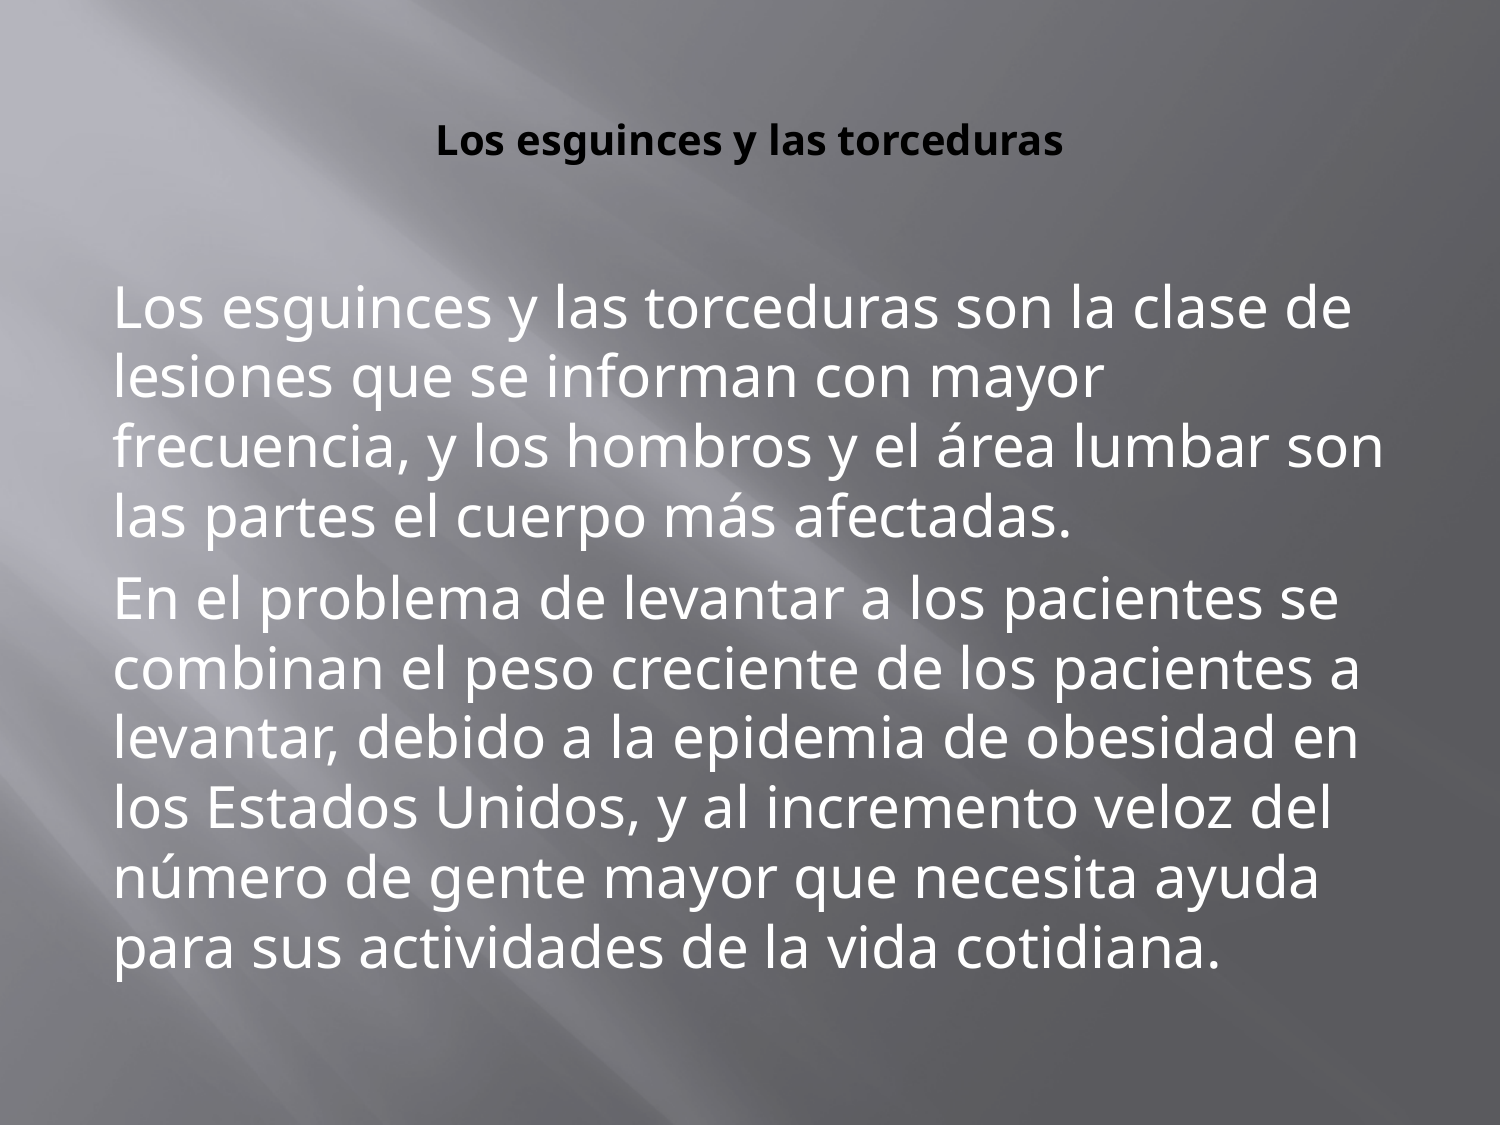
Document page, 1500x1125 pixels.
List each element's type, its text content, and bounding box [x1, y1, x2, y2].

list Los esguinces y las torceduras son la clase de lesiones que se informan con mayor frecuencia, y los hombros y el área lumbar son las partes el cuerpo más afectadas. En el problema de levantar a los pacientes se combinan el peso creciente de los pacientes a levantar, debido a la epidemia de obesidad en los Estados Unidos, y al incremento veloz del número de gente mayor que necesita ayuda para sus actividades de la vida cotidiana. [75, 262, 1425, 1035]
title Los esguinces y las torceduras [75, 45, 1425, 233]
